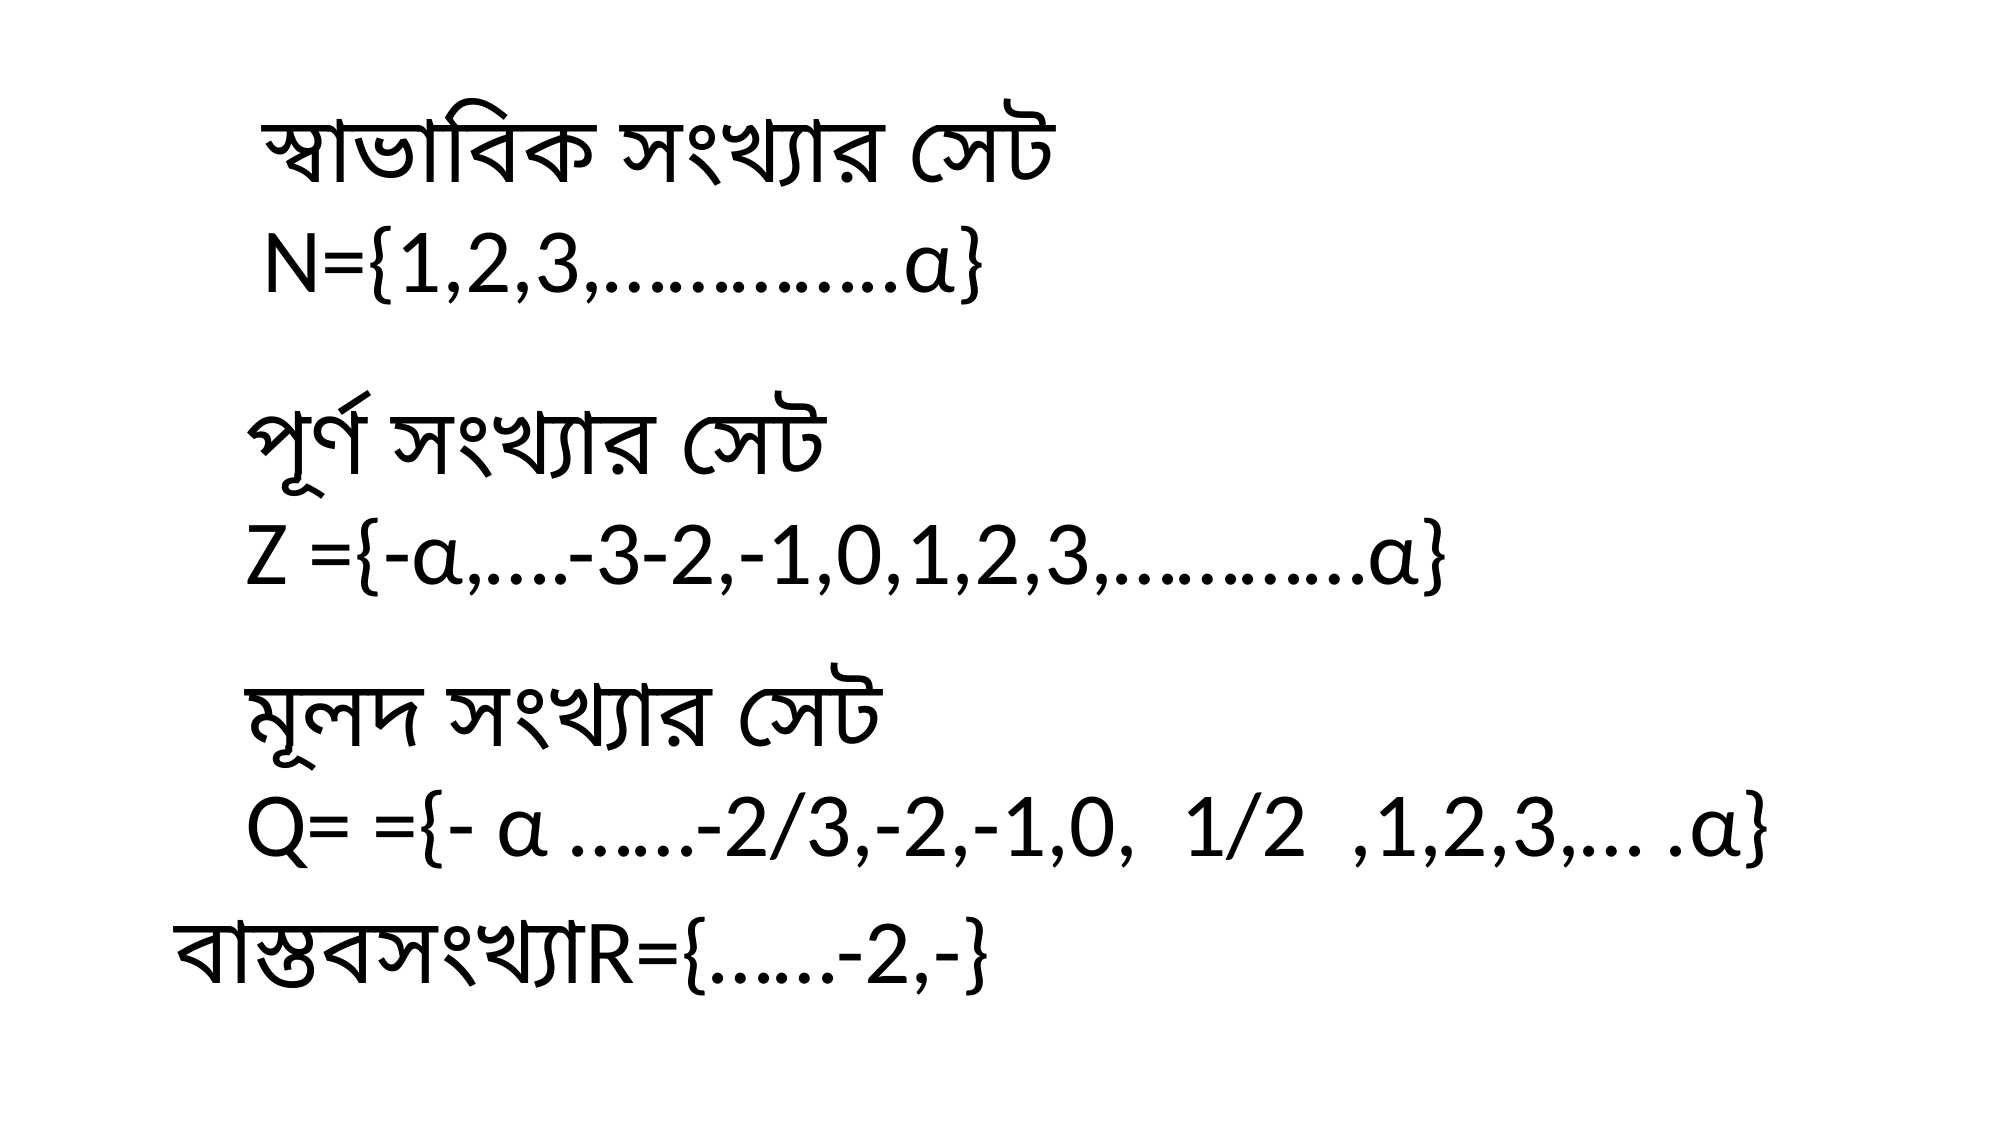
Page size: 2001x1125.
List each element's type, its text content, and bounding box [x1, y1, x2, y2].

text_box পূর্ণ সংখ্যার সেট Z ={-α,….-3-2,-1,0,1,2,3,…………α} [230, 375, 1793, 611]
text_box স্বাভাবিক সংখ্যার সেট N={1,2,3,…………..α} [247, 83, 1355, 319]
text_box মূলদ সংখ্যার সেট Q= ={- α ……-2/3,-2,-1,0, 1/2 ,1,2,3,… .α} [230, 647, 1899, 883]
